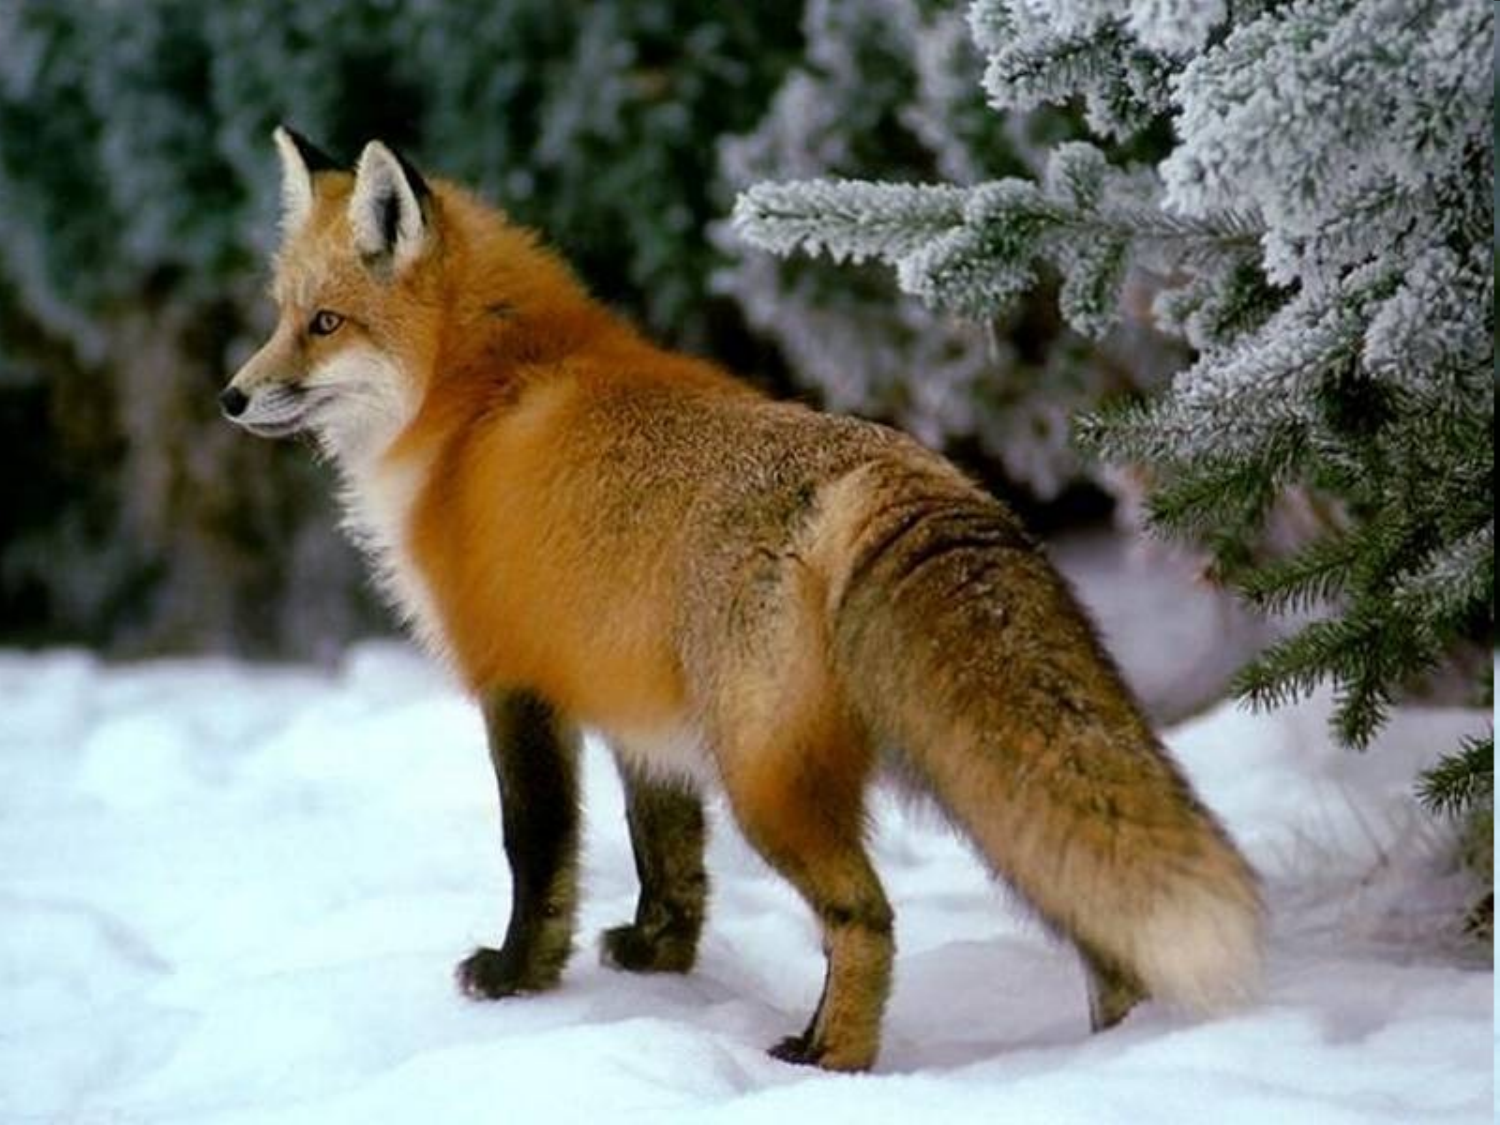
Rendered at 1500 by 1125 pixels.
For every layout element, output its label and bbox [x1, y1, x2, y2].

list [0, 0, 1500, 1125]
